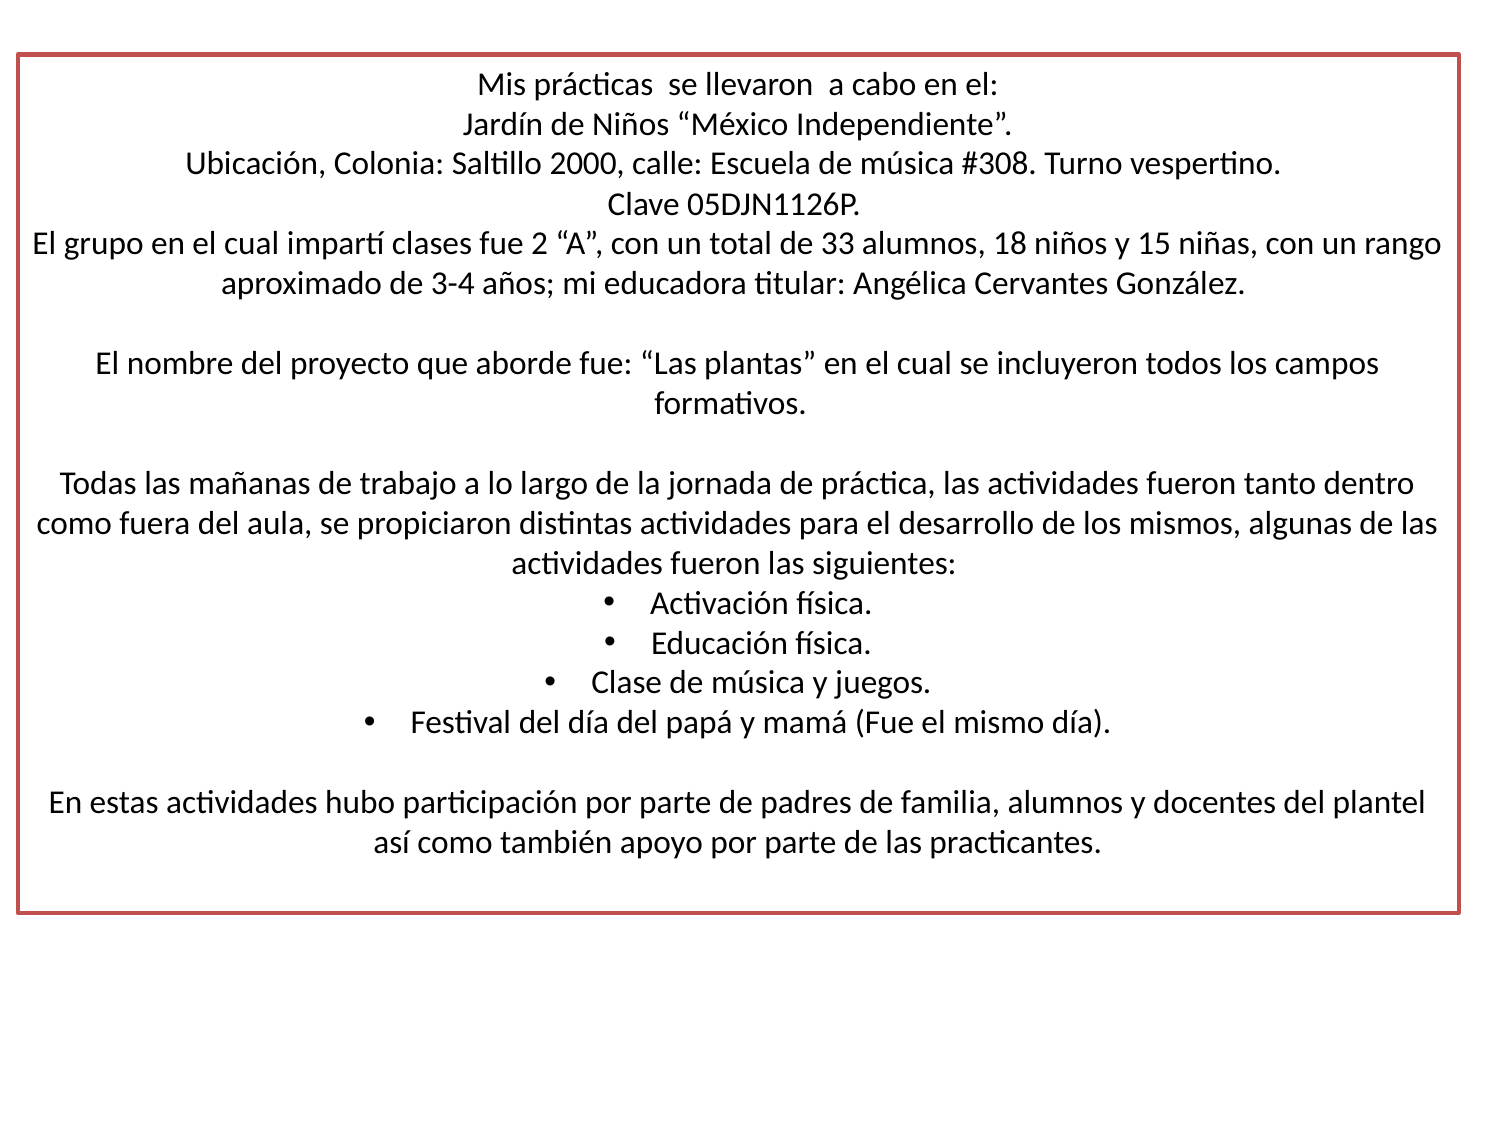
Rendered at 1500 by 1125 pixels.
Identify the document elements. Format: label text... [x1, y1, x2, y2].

text_box Mis prácticas se llevaron a cabo en el: Jardín de Niños “México Independiente”. Ubicación, Colonia: Saltillo 2000, calle: Escuela de música #308. Turno vespertino. Clave 05DJN1126P. El grupo en el cual impartí clases fue 2 “A”, con un total de 33 alumnos, 18 niños y 15 niñas, con un rango aproximado de 3-4 años; mi educadora titular: Angélica Cervantes González. El nombre del proyecto que aborde fue: “Las plantas” en el cual se incluyeron todos los campos formativos. Todas las mañanas de trabajo a lo largo de la jornada de práctica, las actividades fueron tanto dentro como fuera del aula, se propiciaron distintas actividades para el desarrollo de los mismos, algunas de las actividades fueron las siguientes: Activación física. Educación física. Clase de música y juegos. Festival del día del papá y mamá (Fue el mismo día). En estas actividades hubo participación por parte de padres de familia, alumnos y docentes del plantel así como también apoyo por parte de las practicantes. [16, 52, 1461, 915]
